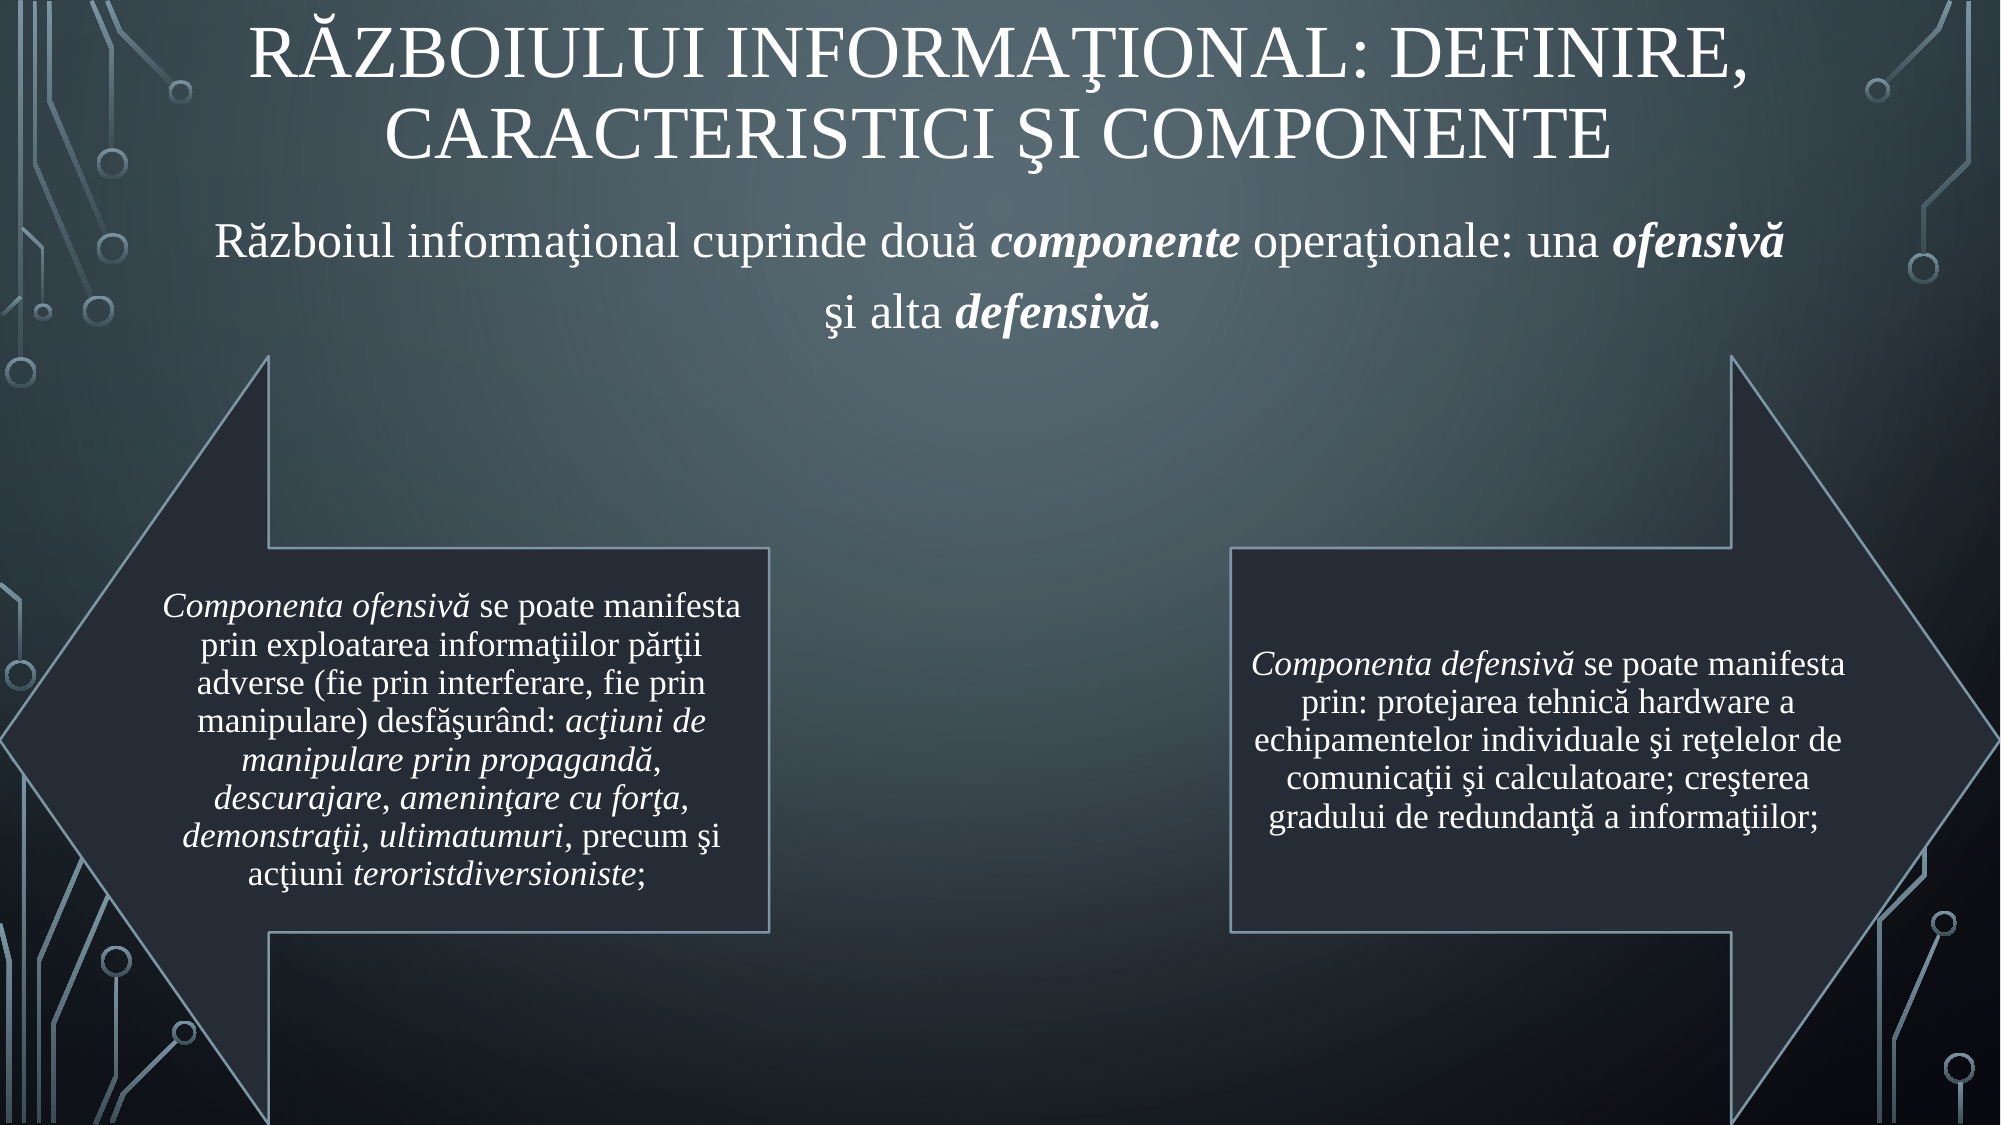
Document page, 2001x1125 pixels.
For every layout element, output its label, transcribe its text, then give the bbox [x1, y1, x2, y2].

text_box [0, 355, 2000, 1125]
title Războiului informaţional: definire, caracteristici şi componente [187, 0, 1813, 187]
list Războiul informaţional cuprinde două componente operaţionale: una ofensivă şi alta defensivă. [187, 187, 1813, 355]
